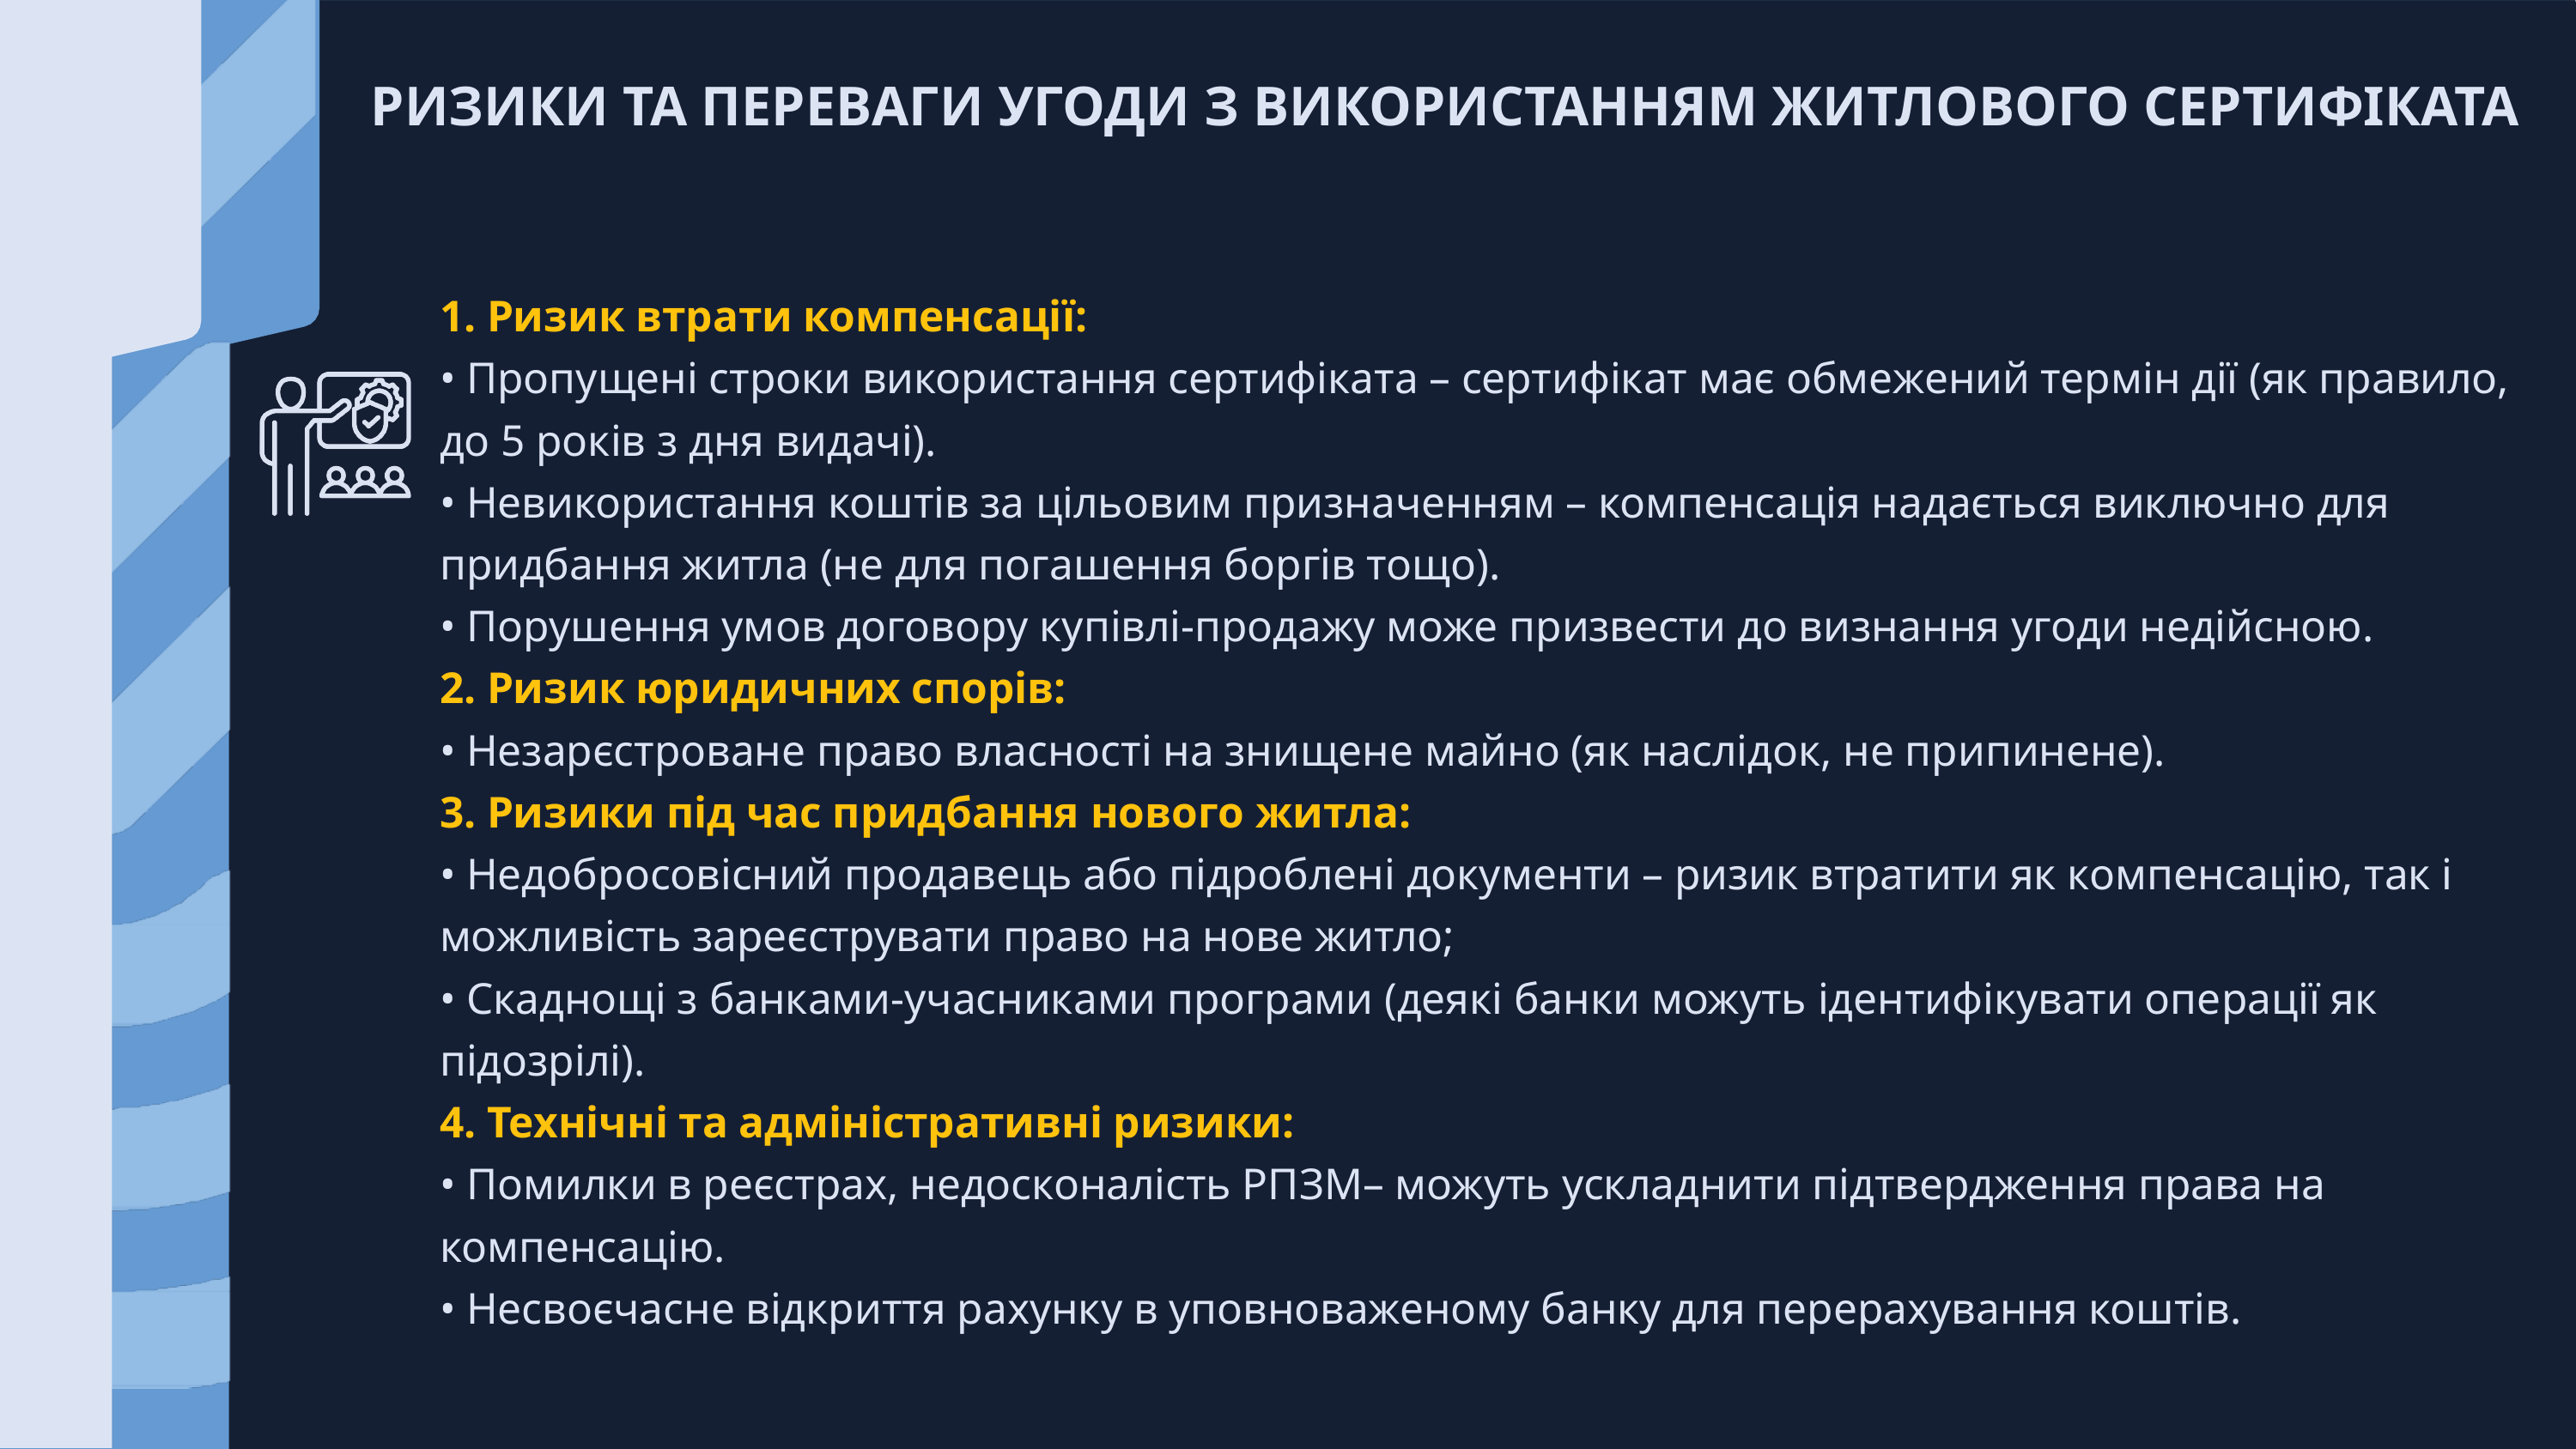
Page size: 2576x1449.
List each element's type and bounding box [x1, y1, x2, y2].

text_box [547, 173, 1479, 461]
text_box [324, 1, 2576, 1449]
text_box [202, 0, 320, 1449]
text_box [0, 0, 202, 1449]
